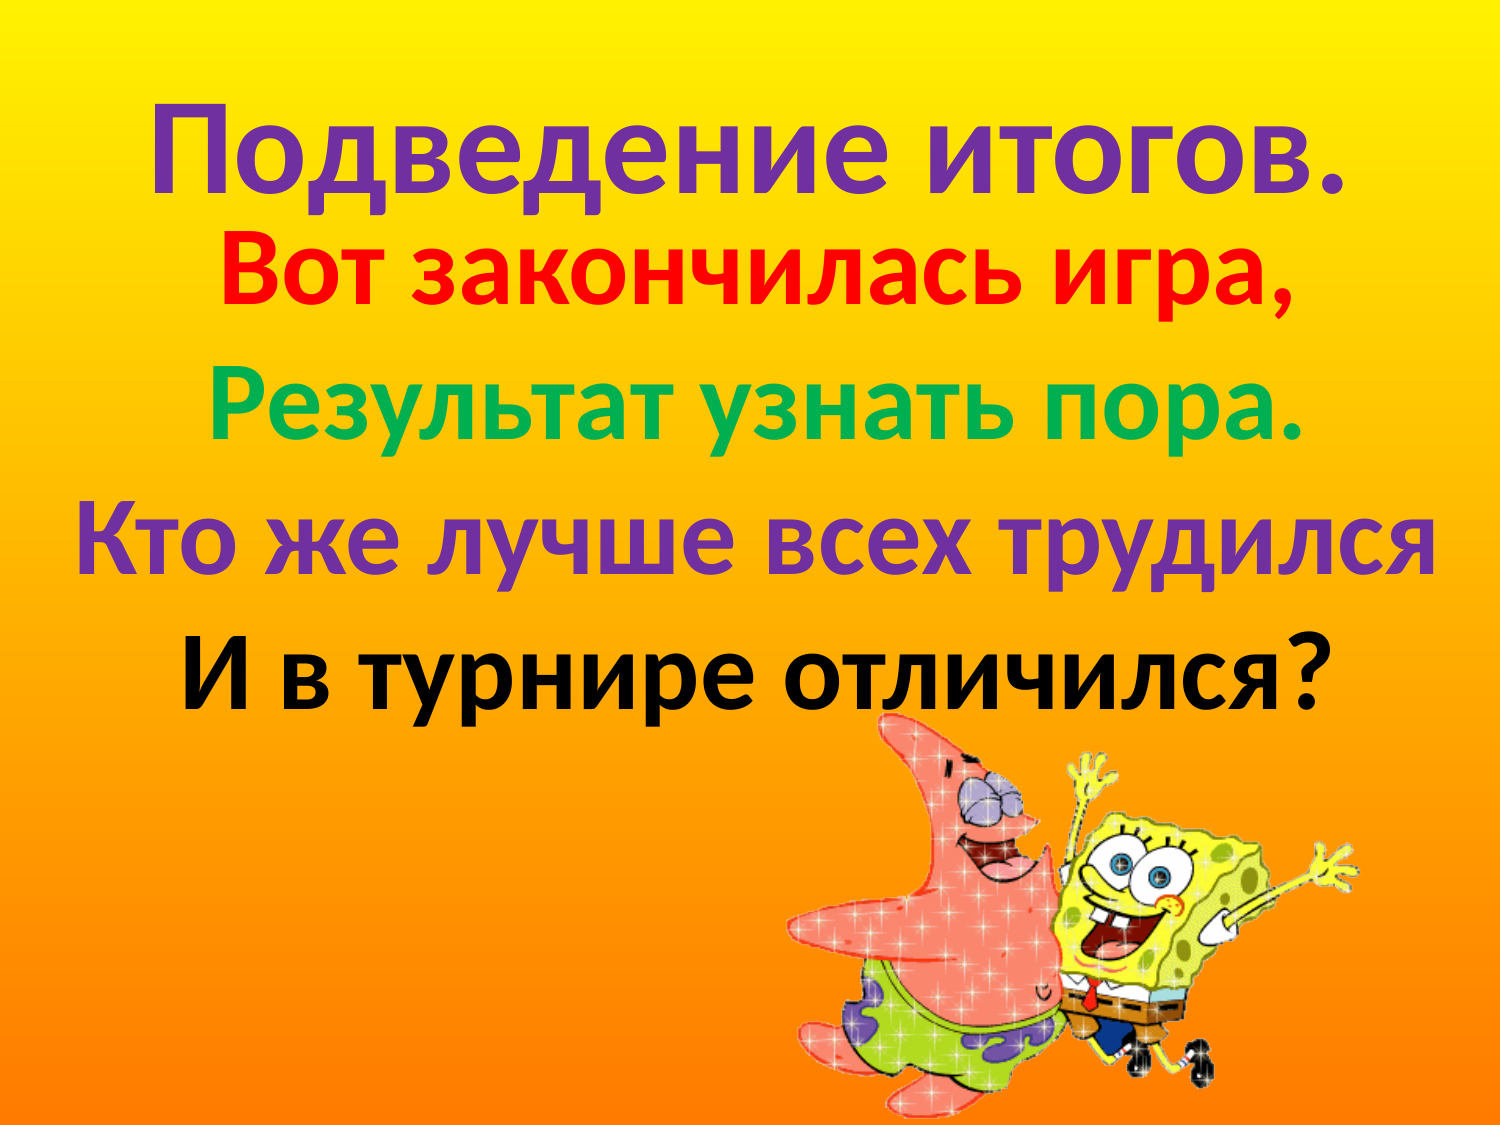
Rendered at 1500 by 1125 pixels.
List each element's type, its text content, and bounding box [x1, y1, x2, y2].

picture [773, 699, 1368, 1125]
text_box Вот закончилась игра, Результат узнать пора. Кто же лучше всех трудился И в турнире отличился? [59, 184, 1457, 740]
title Подведение итогов. [75, 45, 1425, 184]
